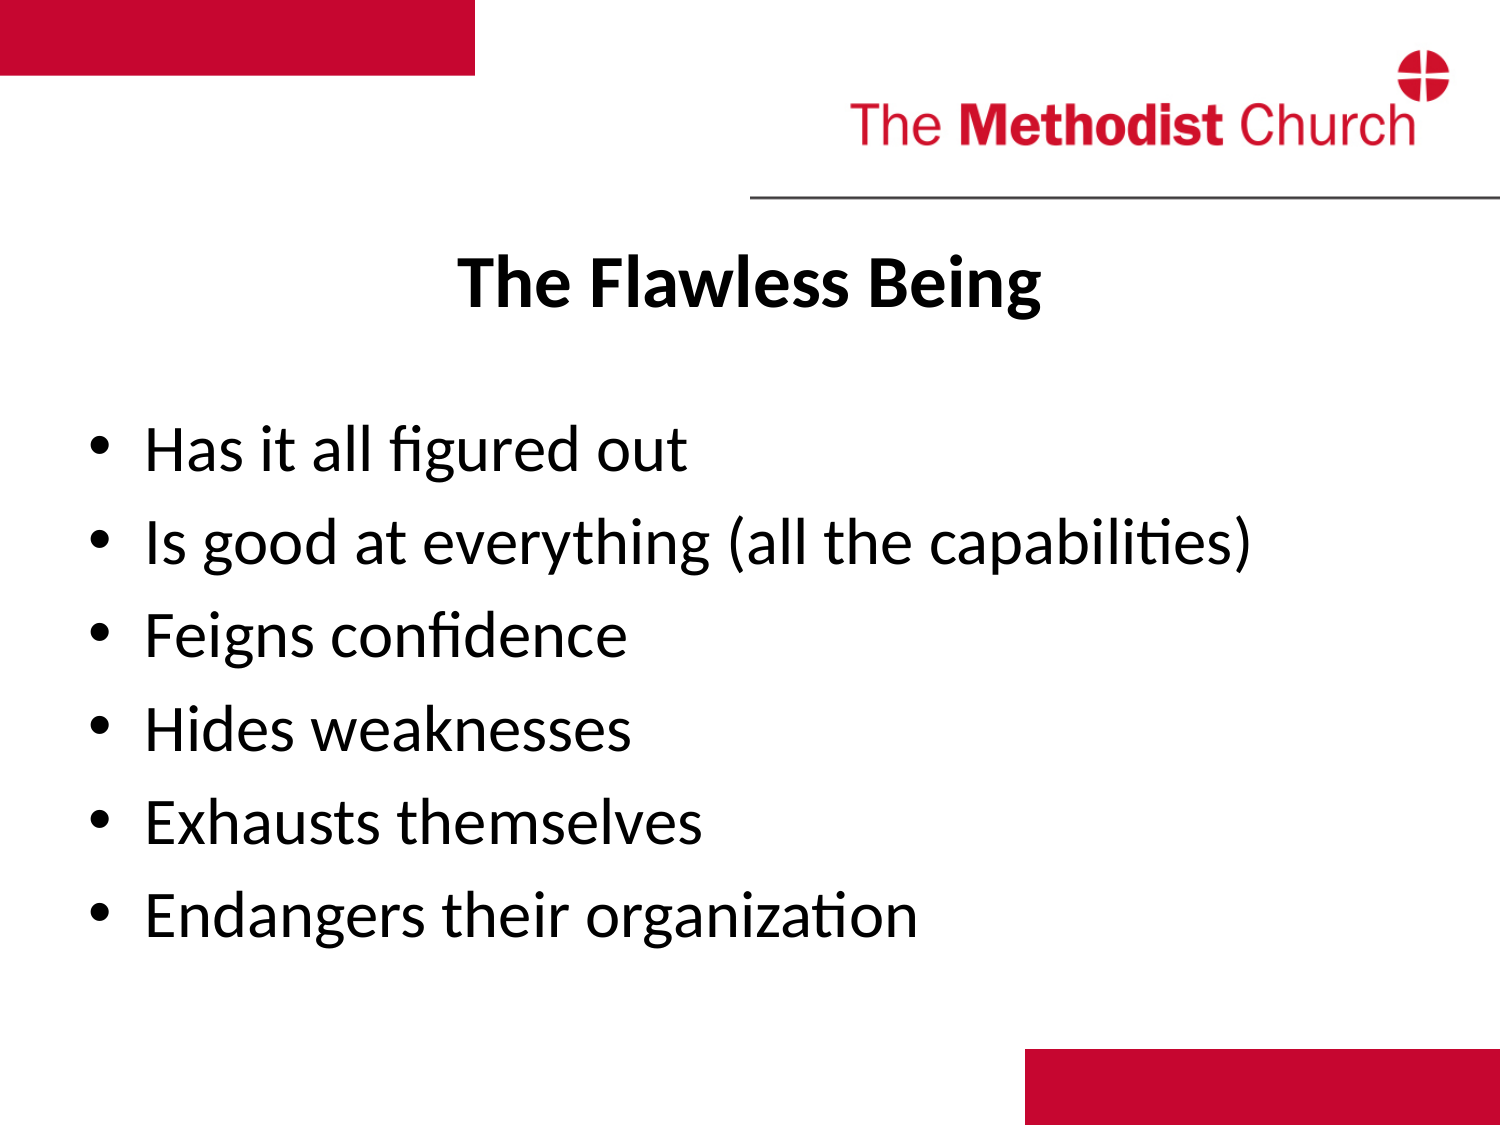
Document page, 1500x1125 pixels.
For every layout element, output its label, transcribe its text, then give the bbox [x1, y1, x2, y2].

title The Flawless Being [75, 224, 1425, 388]
list Has it all figured out Is good at everything (all the capabilities) Feigns confidence Hides weaknesses Exhausts themselves Endangers their organization [73, 397, 1424, 1000]
picture [750, 0, 1500, 216]
